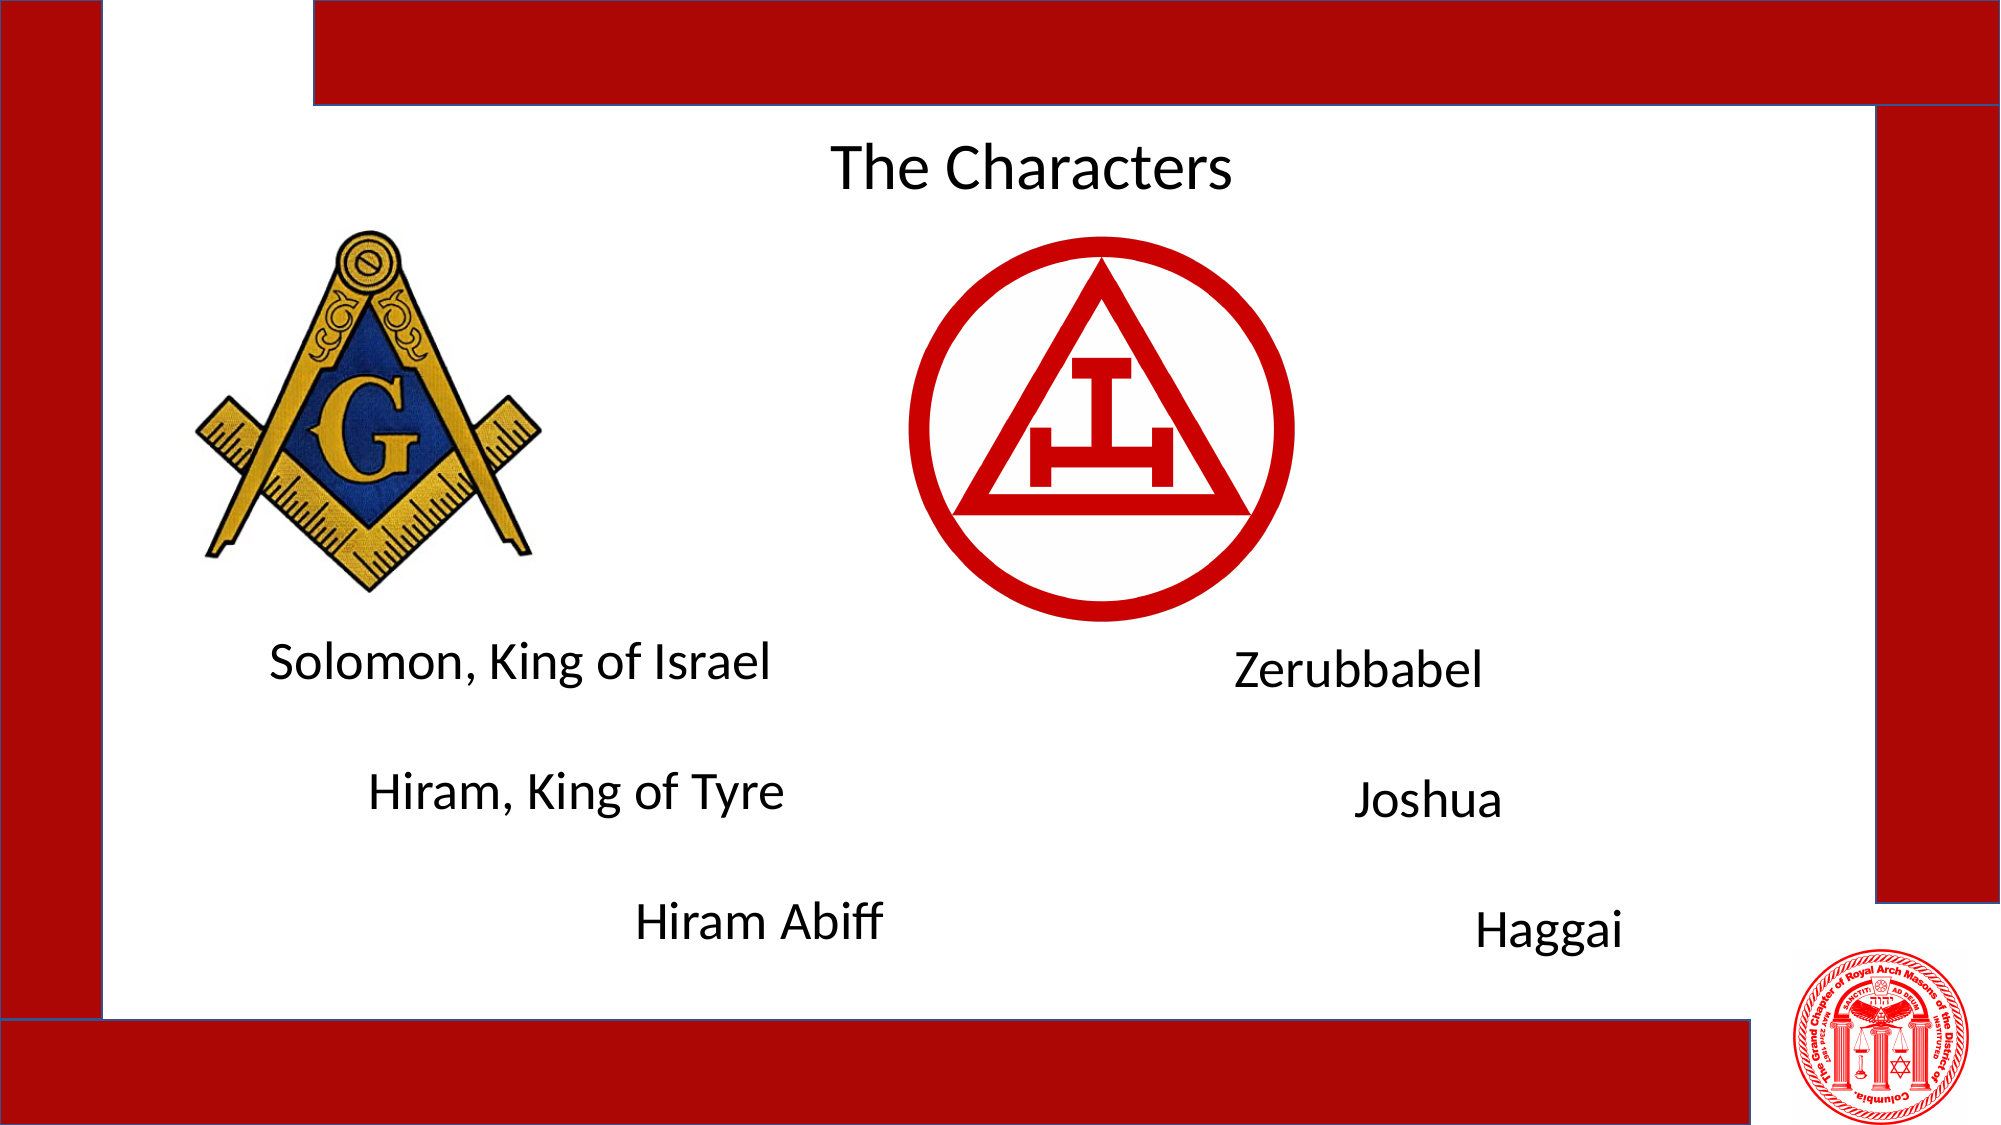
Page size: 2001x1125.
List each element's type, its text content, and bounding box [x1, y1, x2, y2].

text_box The Characters [313, 115, 1750, 211]
text_box [1875, 104, 2000, 904]
picture [185, 229, 551, 594]
text_box [313, 0, 2000, 106]
text_box [0, 0, 103, 1021]
picture [899, 227, 1304, 631]
picture [1793, 949, 1969, 1125]
text_box Zerubbabel Joshua Haggai [1219, 625, 1639, 966]
text_box Solomon, King of Israel Hiram, King of Tyre Hiram Abiff [255, 618, 900, 958]
text_box [0, 1019, 1751, 1125]
